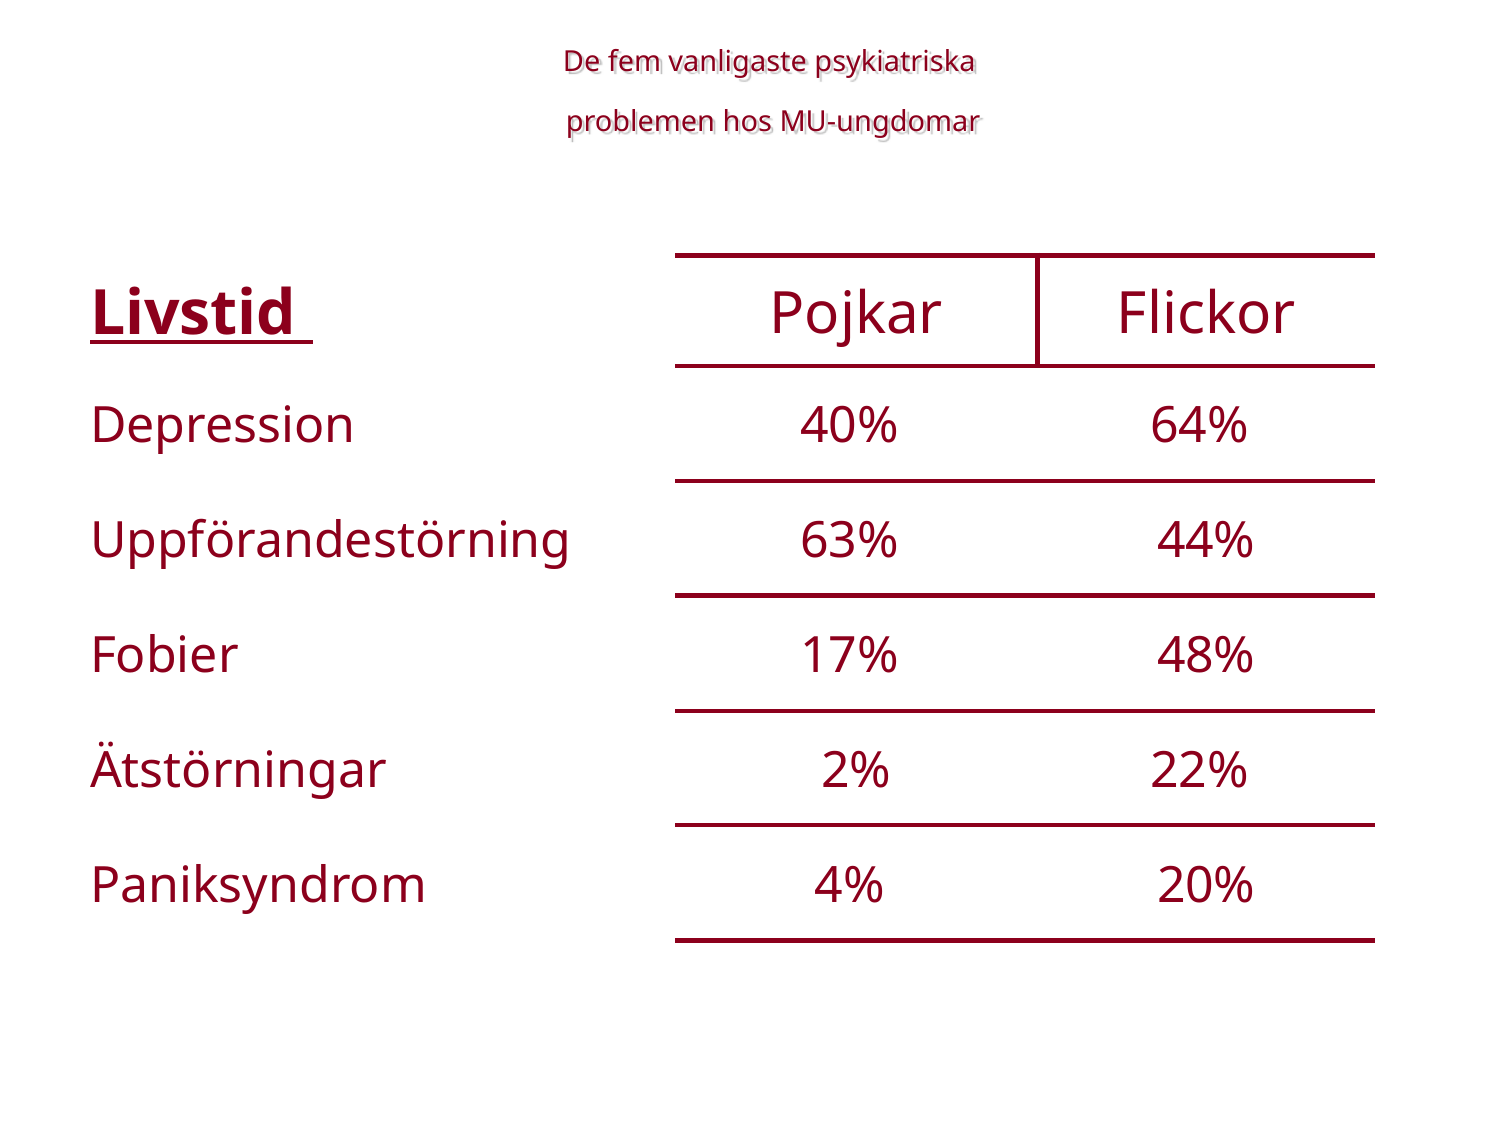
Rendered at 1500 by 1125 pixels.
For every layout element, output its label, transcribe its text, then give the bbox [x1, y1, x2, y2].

table_cell Paniksyndrom [75, 825, 675, 941]
table_cell 4% [675, 827, 1037, 938]
table_cell 48% [1037, 598, 1375, 709]
table_cell Uppförandestörning [75, 481, 675, 596]
table_cell 44% [1037, 483, 1375, 593]
table_cell Ätstörningar [75, 711, 675, 825]
table_header Pojkar [675, 258, 1035, 364]
table_header Livstid [75, 255, 675, 366]
table_cell 2% [675, 713, 1037, 823]
table_cell 20% [1037, 827, 1375, 938]
table_cell 40% [675, 368, 1037, 479]
table_cell 17% [675, 598, 1037, 709]
table_cell 64% [1037, 368, 1375, 479]
text_box De fem vanligaste psykiatriska problemen hos MU-ungdomar [46, 35, 1500, 164]
table_header Flickor [1040, 258, 1375, 364]
table_cell Fobier [75, 596, 675, 711]
table_cell 22% [1037, 713, 1375, 823]
table_cell 63% [675, 483, 1037, 593]
table_cell Depression [75, 366, 675, 481]
